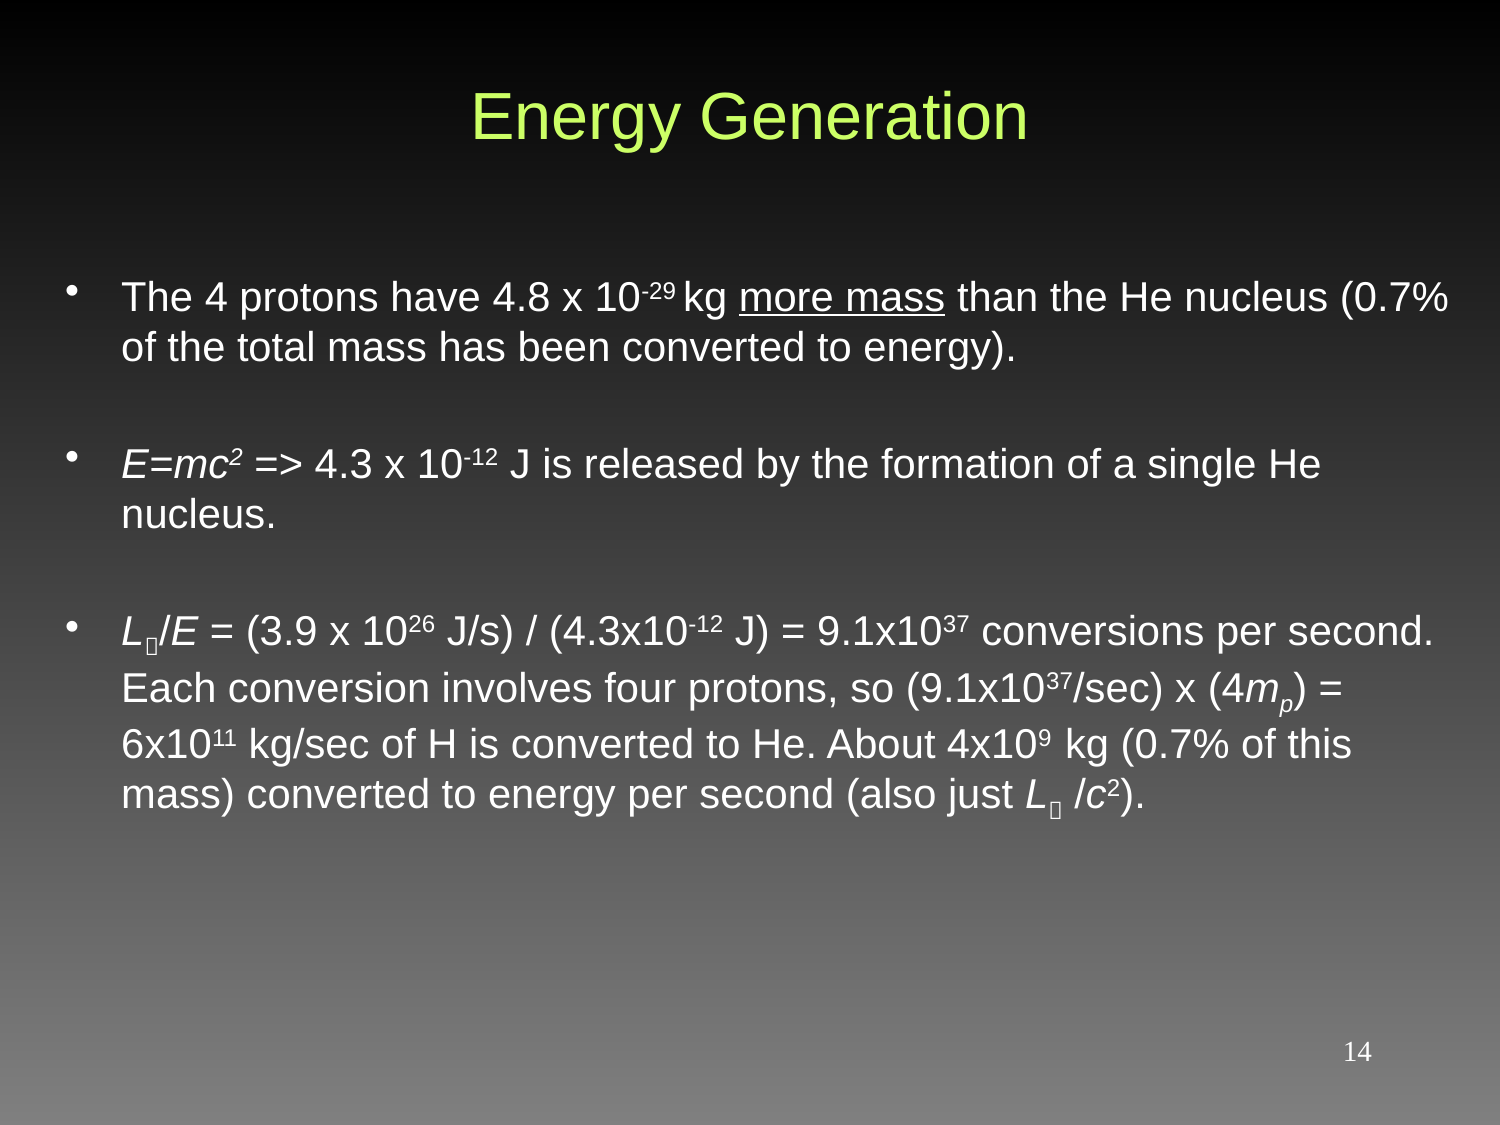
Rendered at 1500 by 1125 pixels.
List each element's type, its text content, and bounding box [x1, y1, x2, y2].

title Energy Generation [112, 37, 1388, 188]
slide_number 14 [1074, 1024, 1388, 1101]
list The 4 protons have 4.8 x 10-29 kg more mass than the He nucleus (0.7% of the total mass has been converted to energy). E=mc2 => 4.3 x 10-12 J is released by the formation of a single He nucleus. L/E = (3.9 x 1026 J/s) / (4.3x10-12 J) = 9.1x1037 conversions per second. Each conversion involves four protons, so (9.1x1037/sec) x (4mp) = 6x1011 kg/sec of H is converted to He. About 4x109 kg (0.7% of this mass) converted to energy per second (also just L /c2). [49, 262, 1476, 1038]
